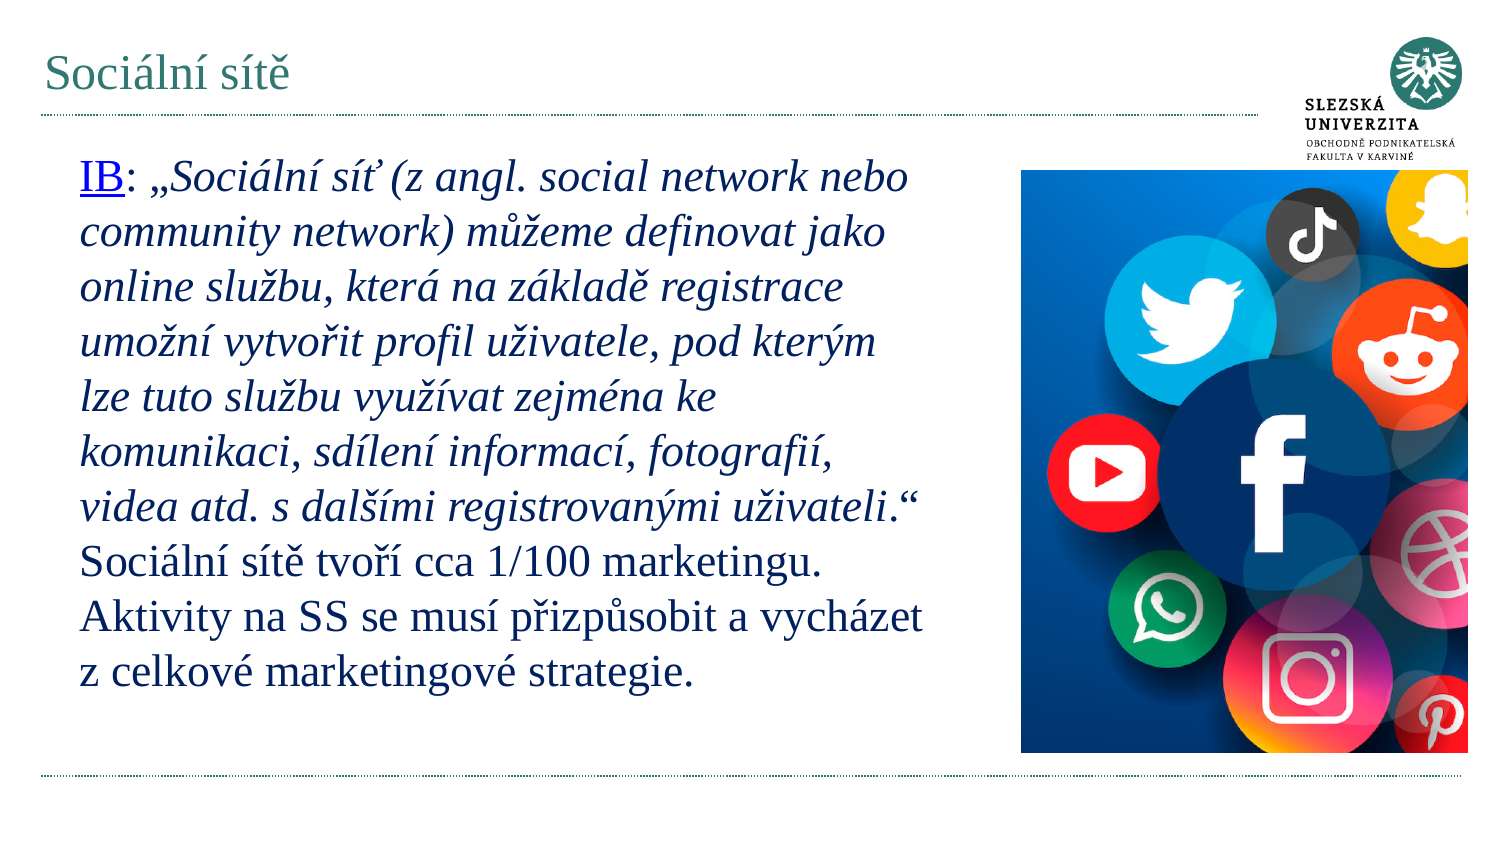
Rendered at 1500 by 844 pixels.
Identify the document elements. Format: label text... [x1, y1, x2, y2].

picture [1021, 169, 1468, 753]
list IB: „Sociální síť (z angl. social network nebo community network) můžeme definovat jako online službu, která na základě registrace umožní vytvořit profil uživatele, pod kterým lze tuto službu využívat zejména ke komunikaci, sdílení informací, fotografií, videa atd. s dalšími registrovanými uživateli.“ Sociální sítě tvoří cca 1/100 marketingu. Aktivity na SS se musí přizpůsobit a vycházet z celkové marketingové strategie. [64, 138, 951, 635]
title Sociální sítě [29, 32, 750, 116]
picture [1305, 37, 1462, 160]
